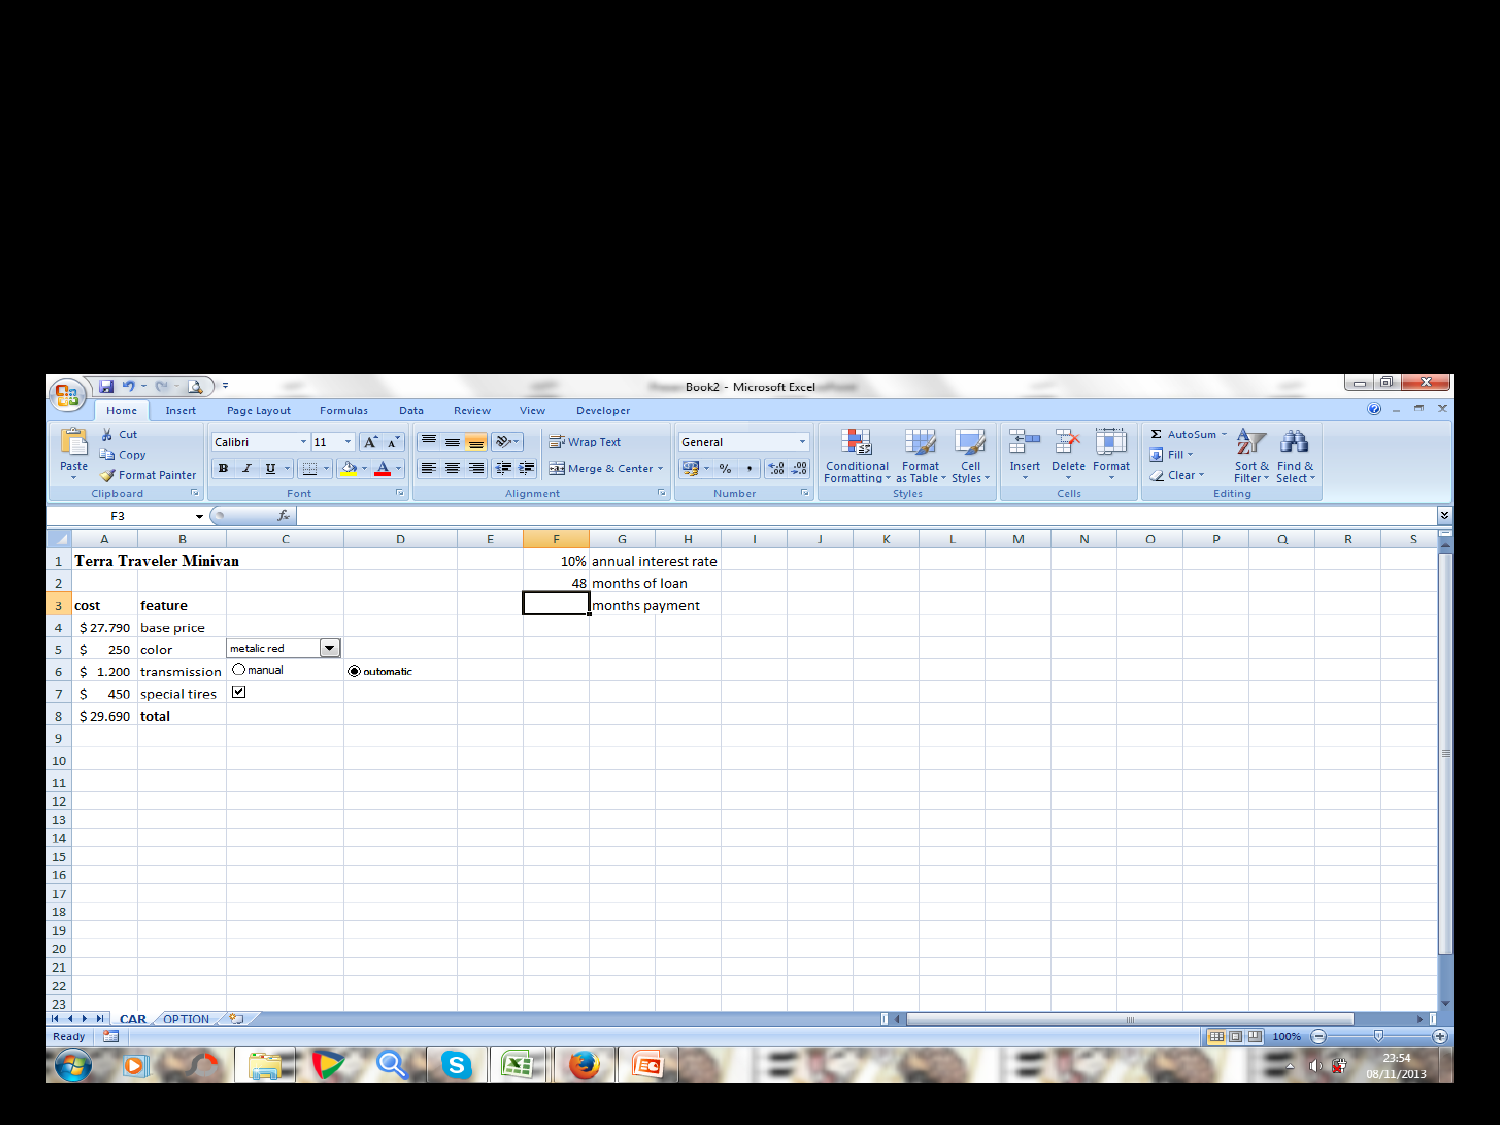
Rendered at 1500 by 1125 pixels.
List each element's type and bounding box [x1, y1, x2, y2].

picture [46, 374, 1454, 1083]
